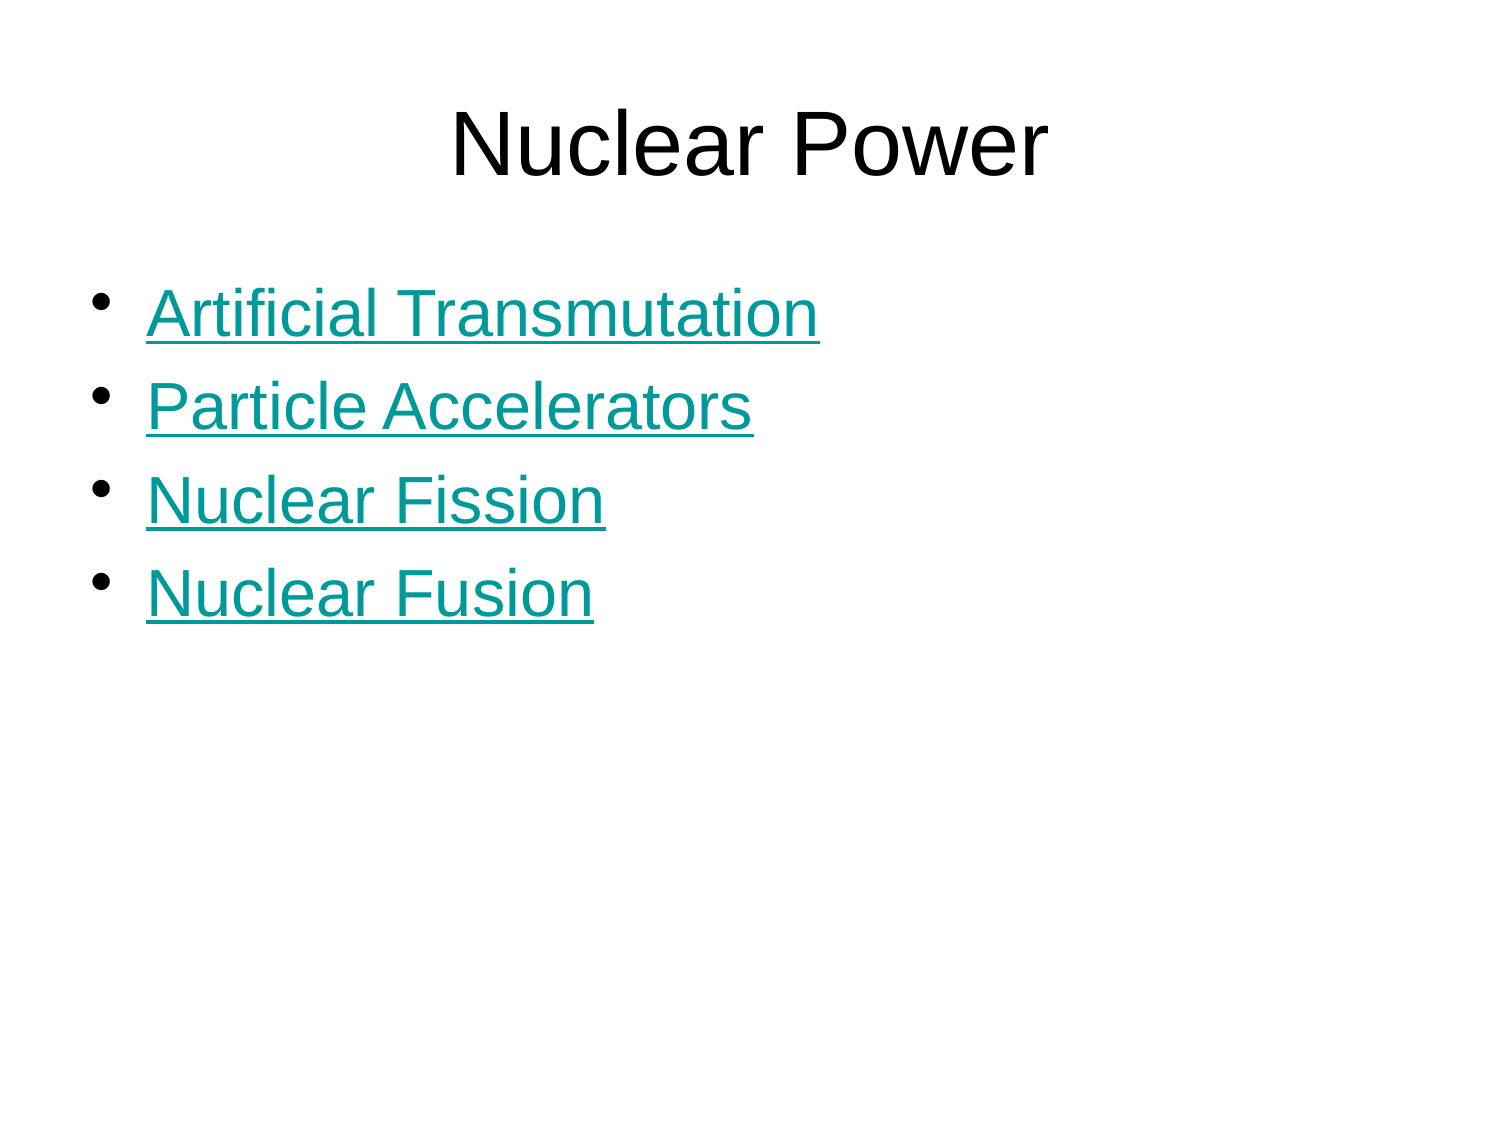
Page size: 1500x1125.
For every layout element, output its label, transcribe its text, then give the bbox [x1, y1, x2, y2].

list Artificial Transmutation Particle Accelerators Nuclear Fission Nuclear Fusion [74, 262, 1426, 1006]
title Nuclear Power [74, 44, 1426, 233]
